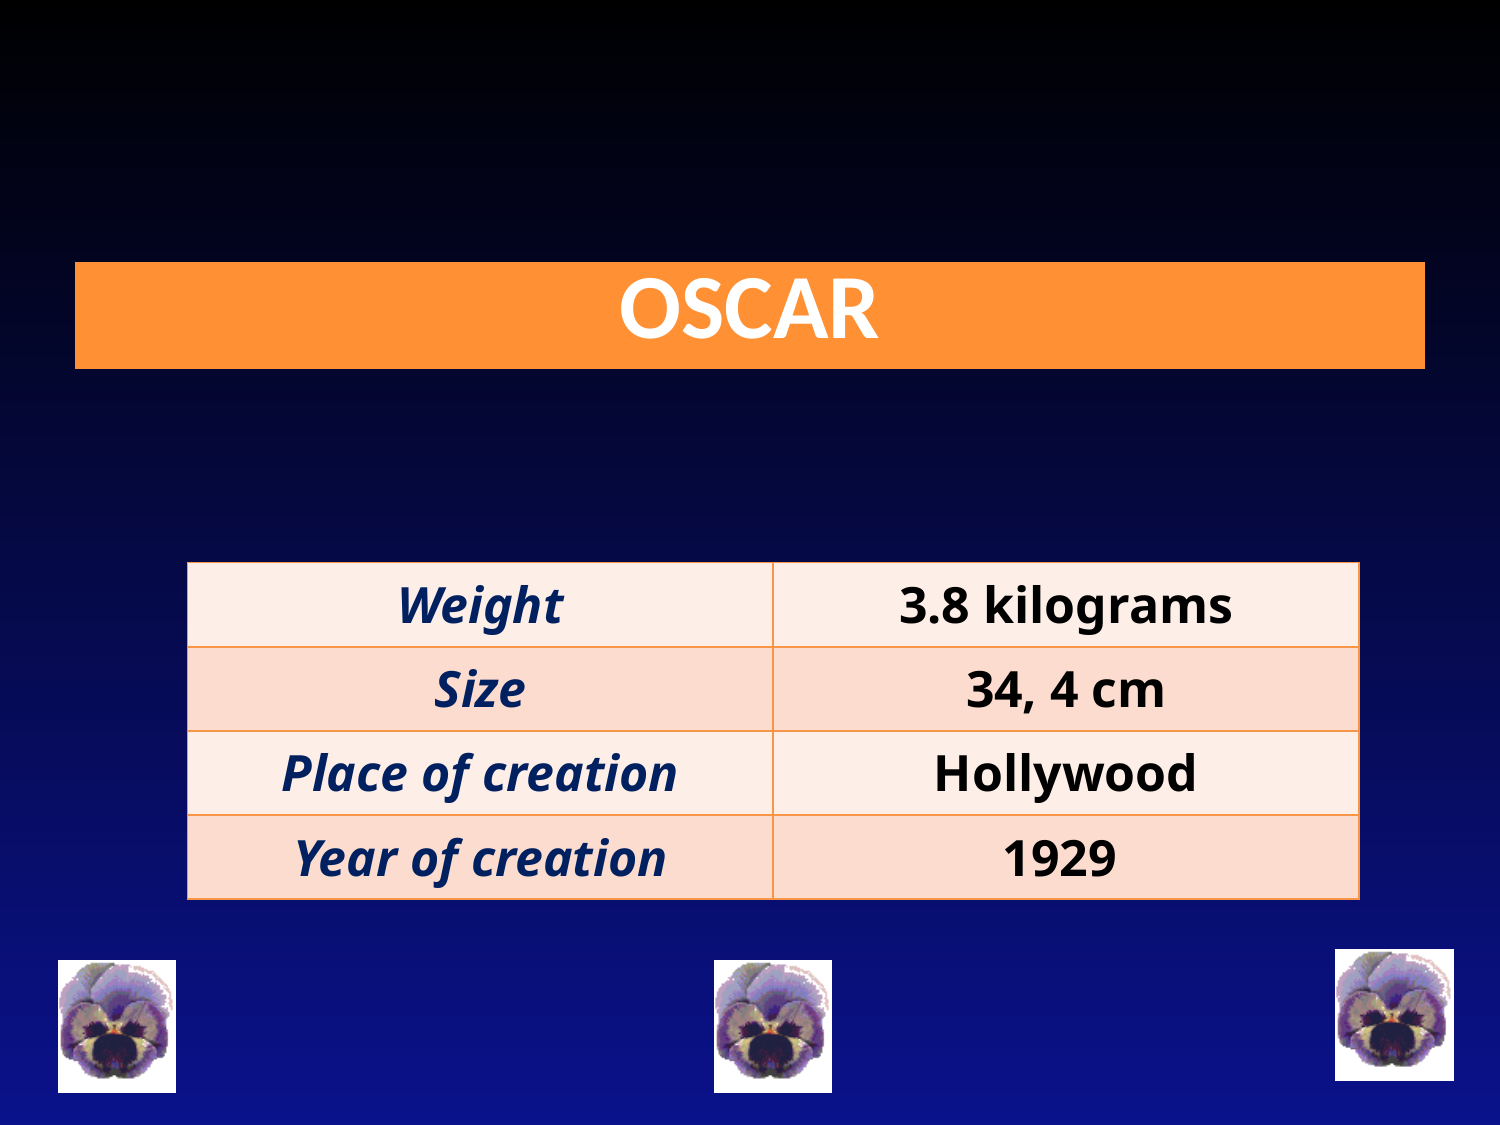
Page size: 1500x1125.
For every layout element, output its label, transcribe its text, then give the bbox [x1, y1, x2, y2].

table_header Weight [188, 563, 772, 646]
table_cell Hollywood [774, 732, 1358, 814]
picture [58, 960, 176, 1093]
picture [1335, 948, 1454, 1081]
picture [714, 960, 833, 1093]
table_cell Year of creation [188, 816, 772, 898]
table_cell Place of creation [188, 732, 772, 814]
table_cell 1929 [774, 816, 1358, 898]
table_header OSCAR [75, 262, 1425, 369]
table_header 3.8 kilograms [774, 563, 1358, 646]
table_cell 34, 4 cm [774, 648, 1358, 730]
table_cell Size [188, 648, 772, 730]
